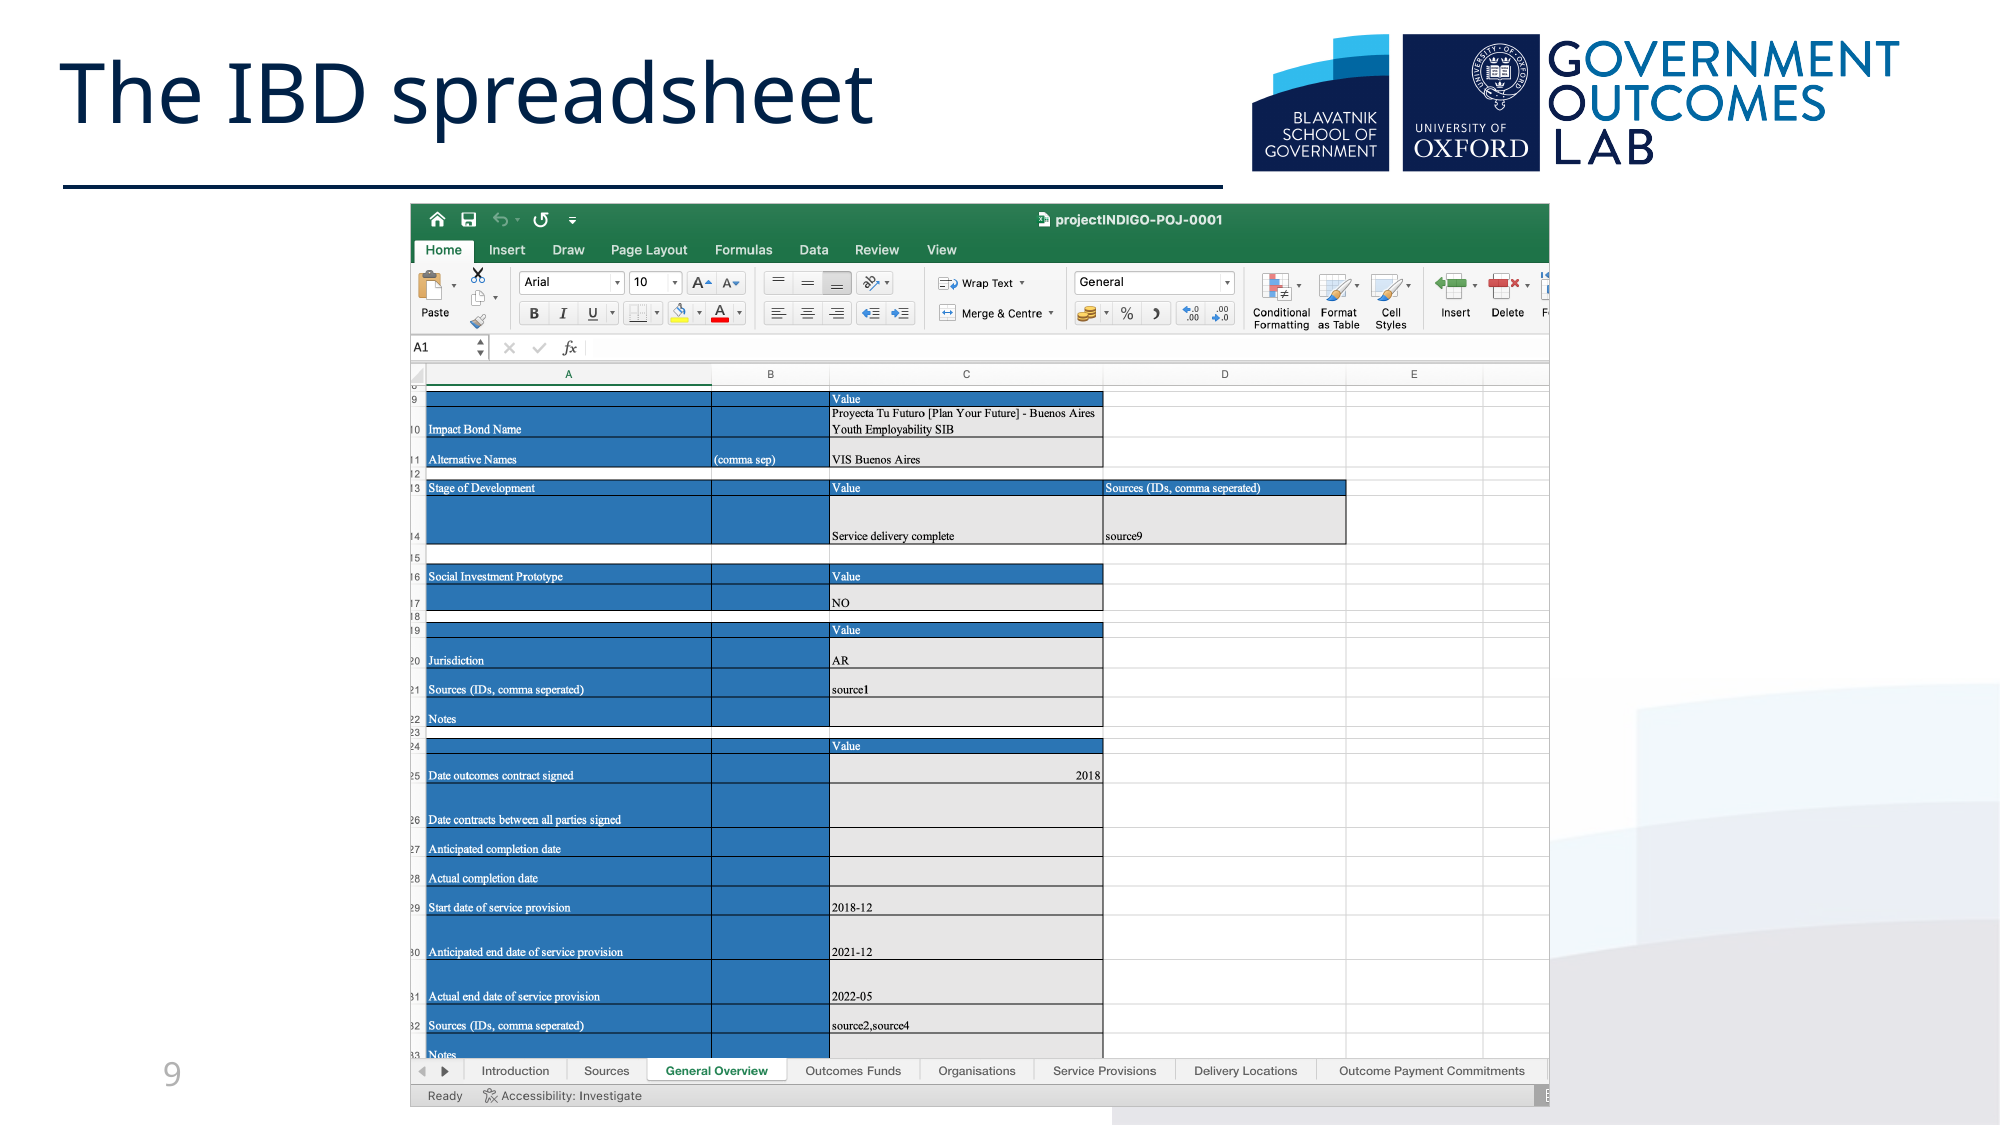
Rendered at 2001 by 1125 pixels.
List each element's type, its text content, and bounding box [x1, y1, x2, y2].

text_box The IBD spreadsheet [44, 0, 1242, 200]
picture [1251, 33, 1900, 184]
picture [409, 203, 1550, 1107]
slide_number 9 [99, 1046, 197, 1107]
